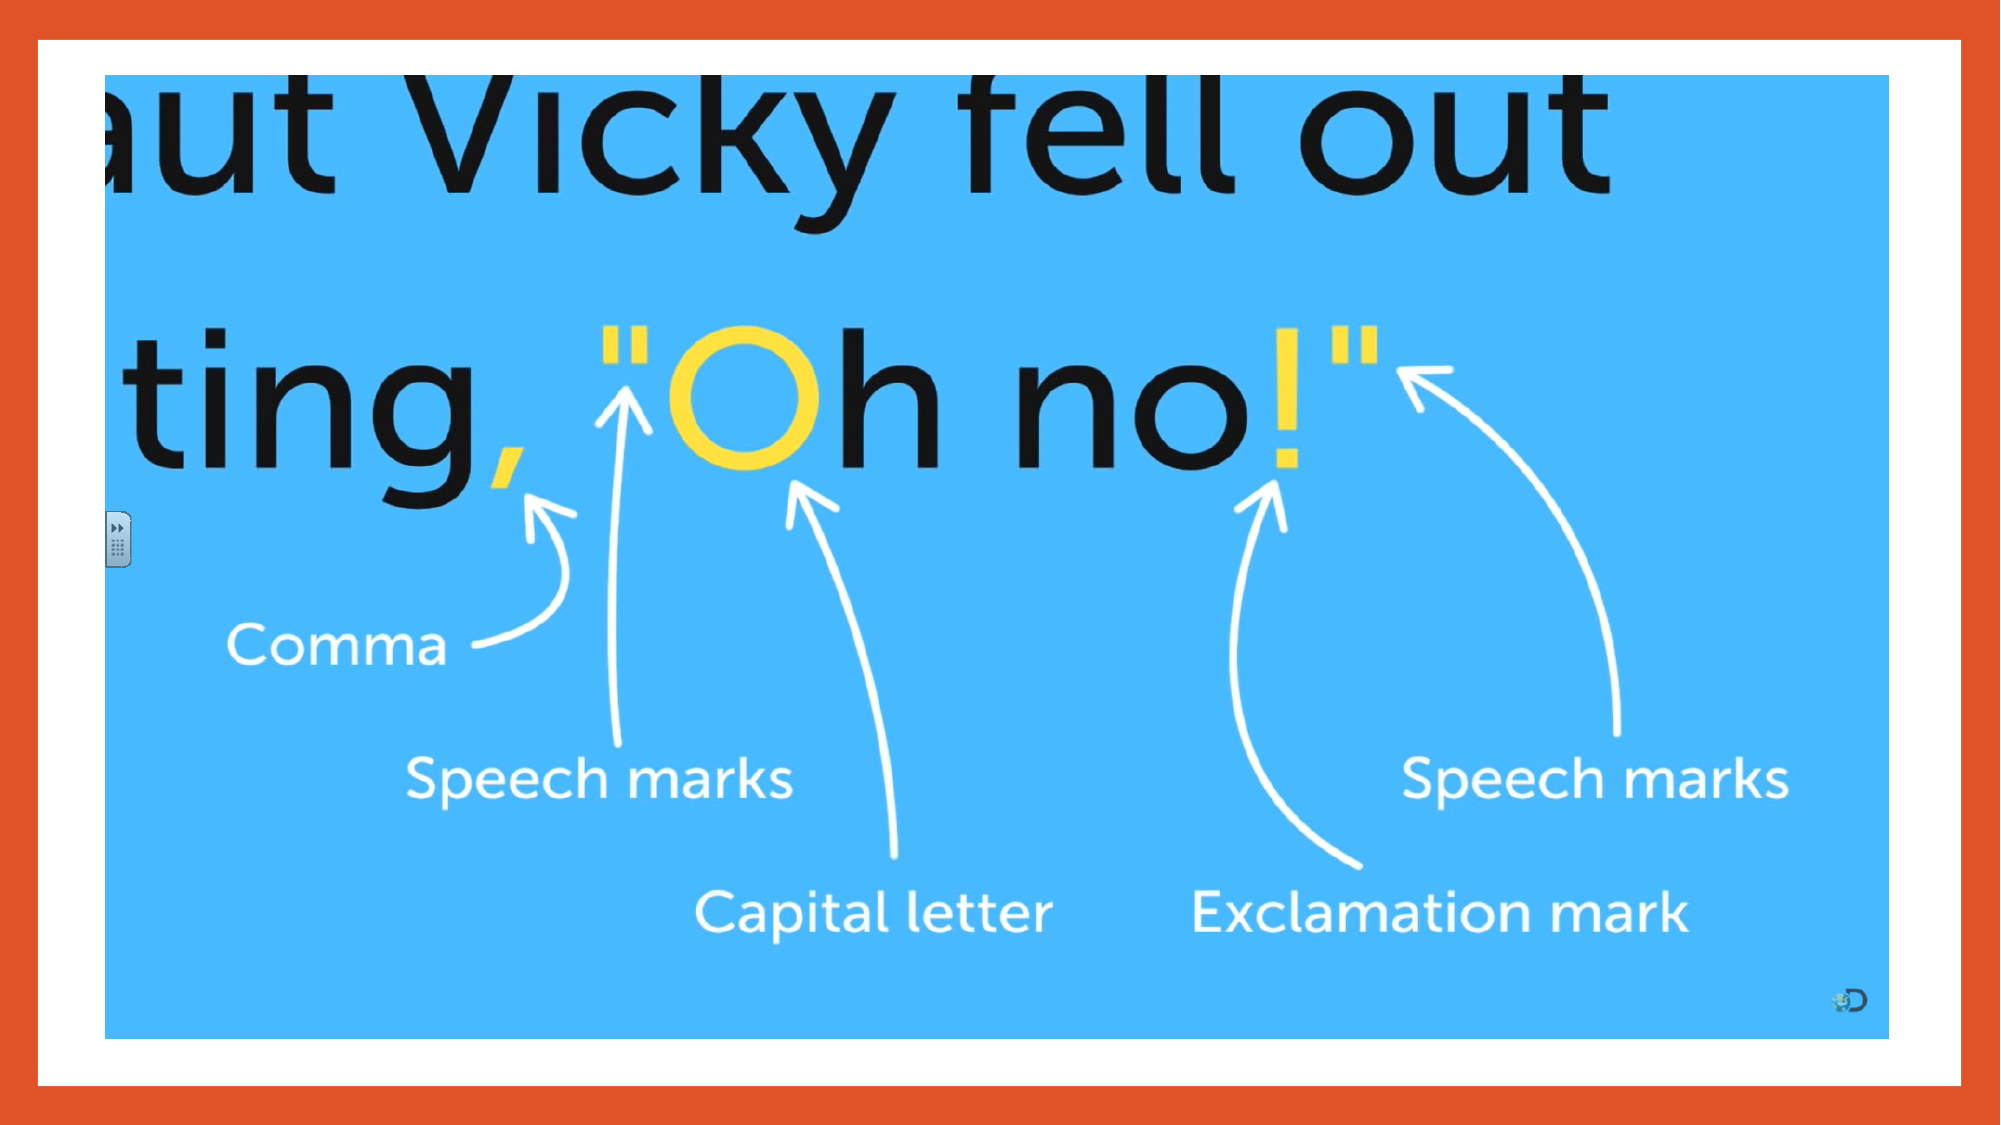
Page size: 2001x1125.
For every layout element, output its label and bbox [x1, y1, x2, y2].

picture [105, 75, 1890, 1039]
